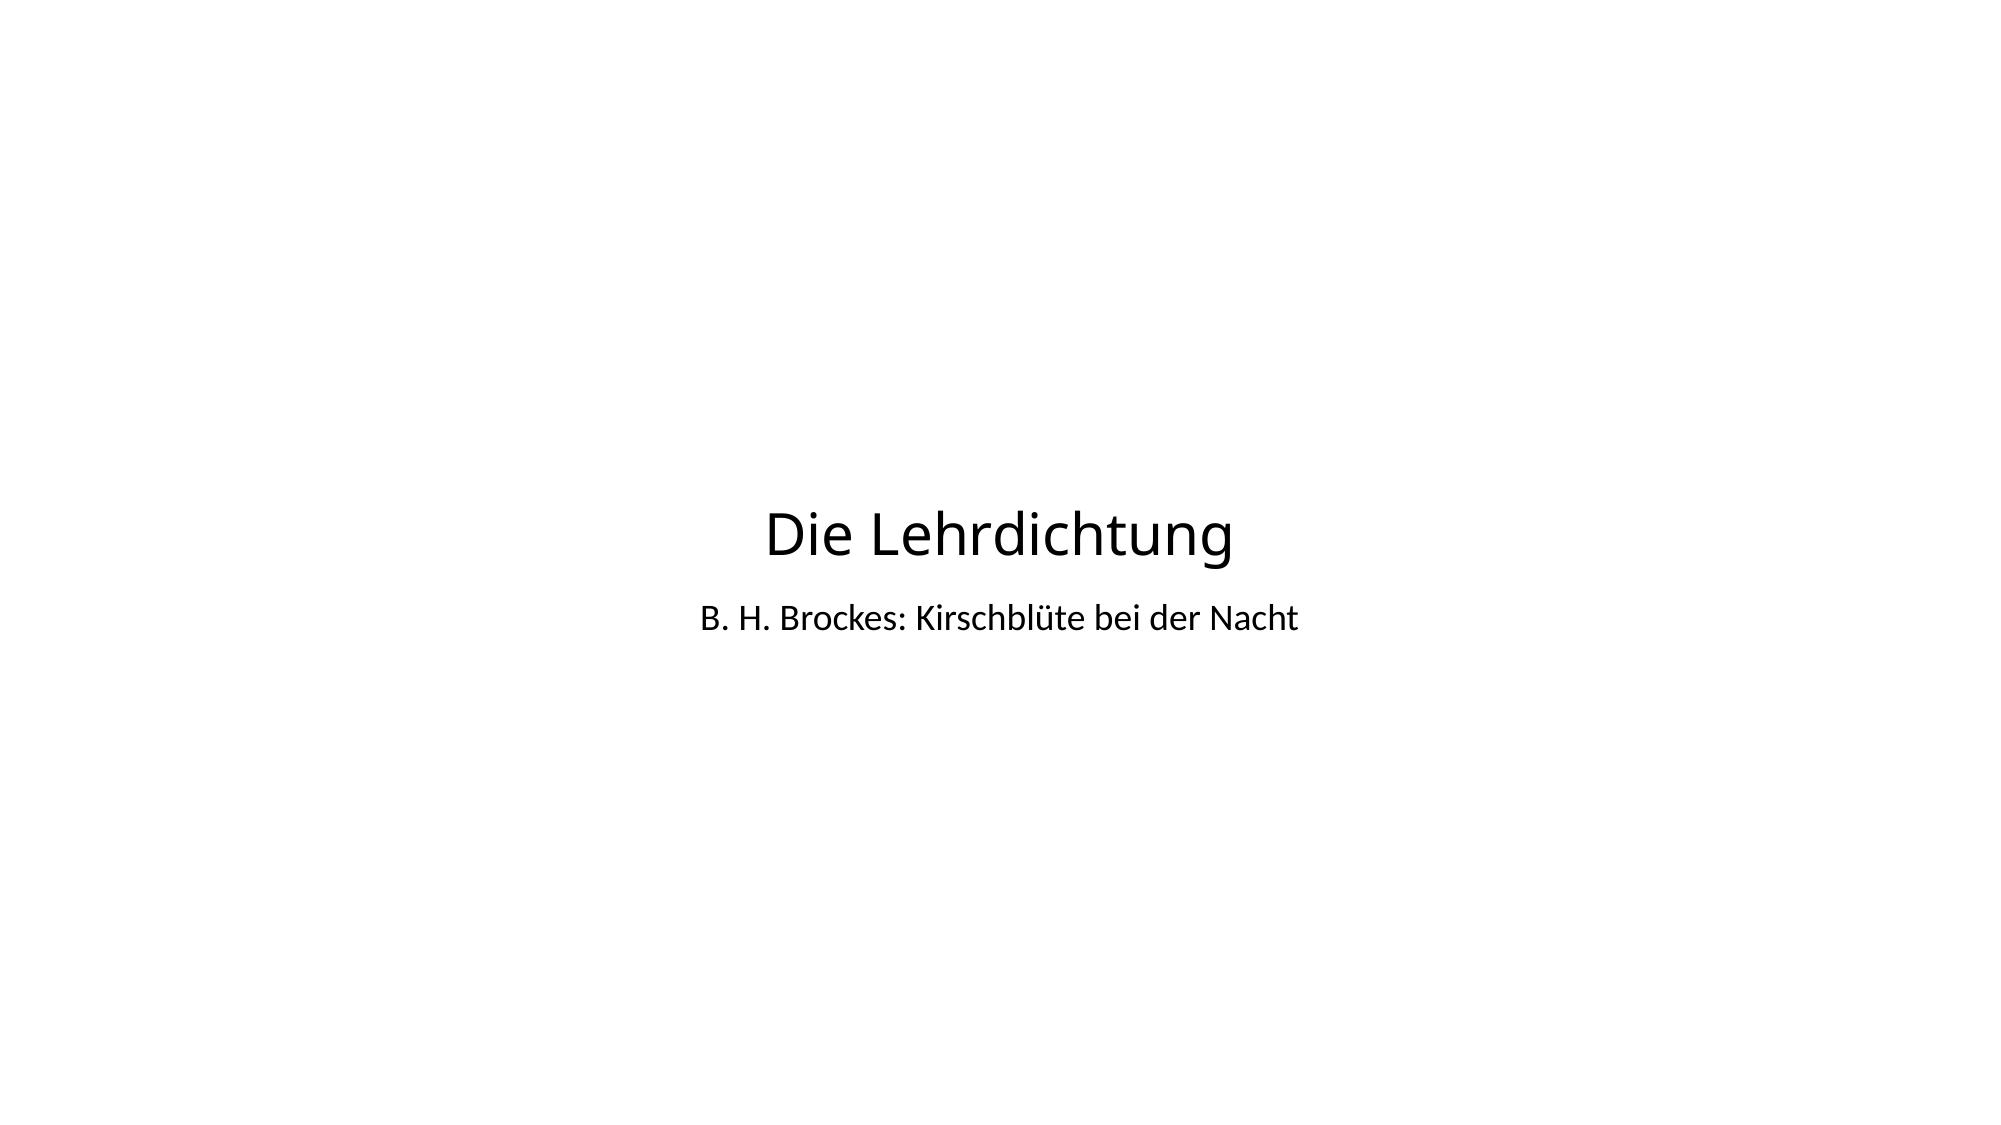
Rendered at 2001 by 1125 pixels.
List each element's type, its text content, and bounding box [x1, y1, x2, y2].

subtitle B. H. Brockes: Kirschblüte bei der Nacht [249, 590, 1750, 863]
title Die Lehrdichtung [249, 184, 1750, 576]
